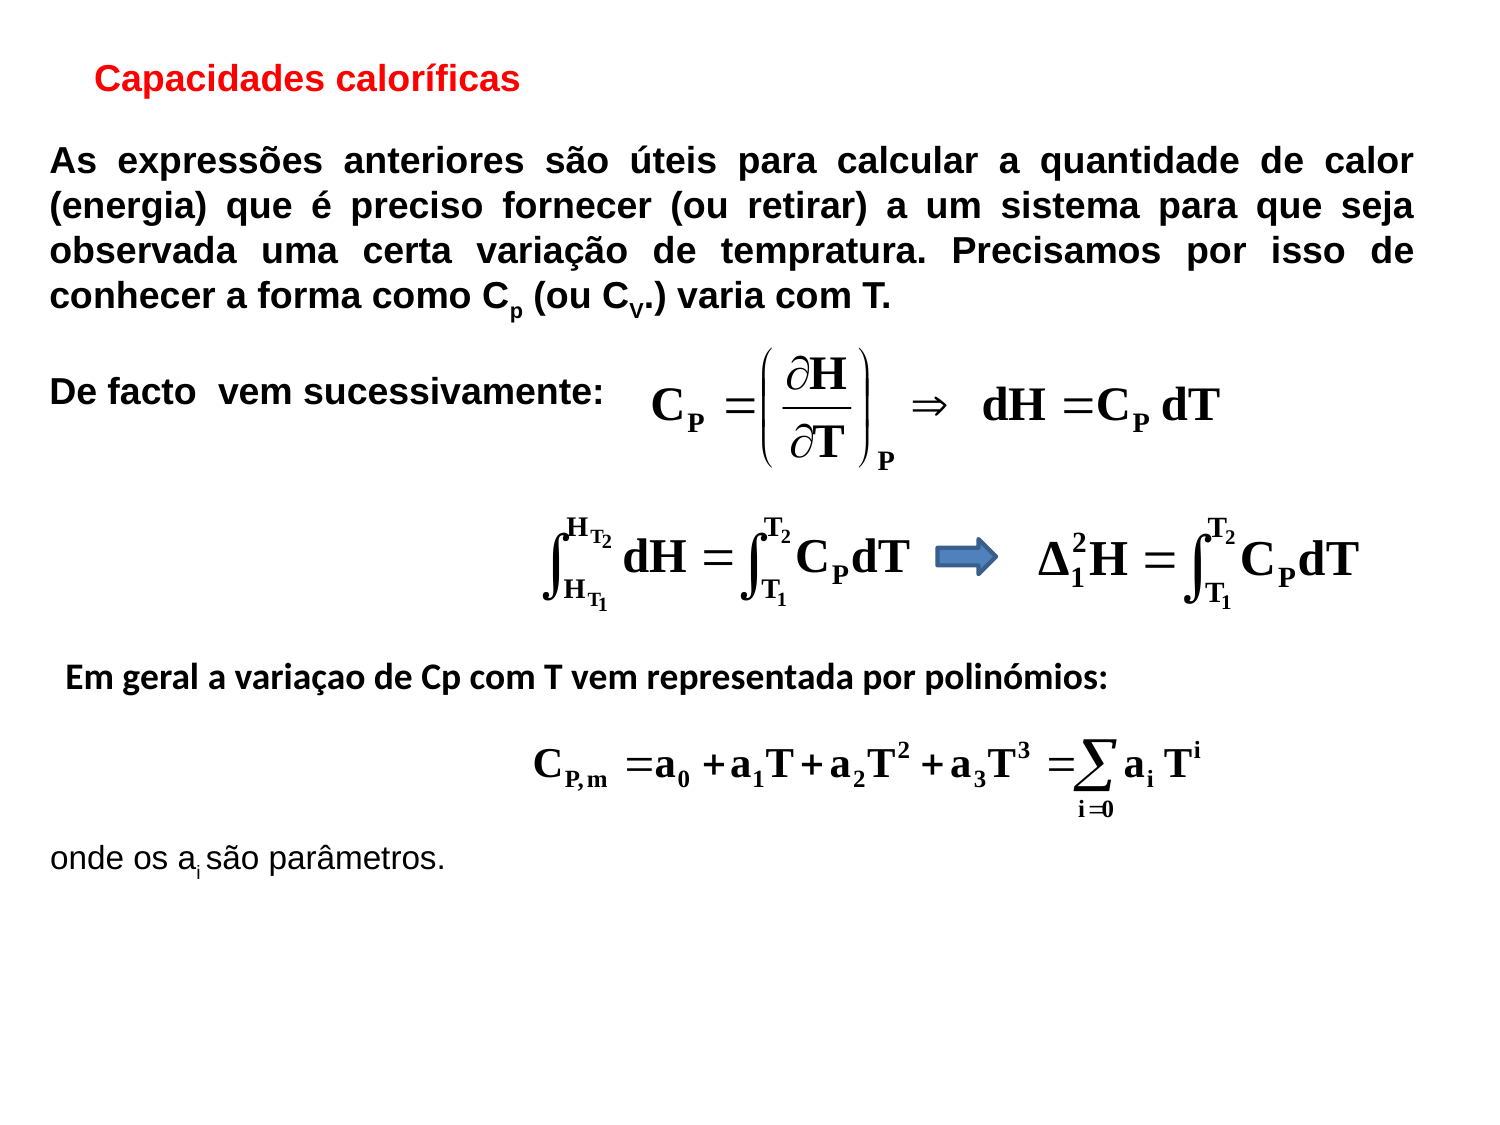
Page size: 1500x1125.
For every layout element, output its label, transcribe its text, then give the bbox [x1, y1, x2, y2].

text_box Capacidades caloríficas [35, 46, 786, 107]
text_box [644, 339, 1229, 481]
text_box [527, 702, 1214, 828]
text_box Em geral a variaçao de Cp com T vem representada por polinómios: [50, 644, 1125, 750]
text_box [935, 537, 999, 577]
text_box As expressões anteriores são úteis para calcular a quantidade de calor (energia) que é preciso fornecer (ou retirar) a um sistema para que seja observada uma certa variação de tempratura. Precisamos por isso de conhecer a forma como Cp (ou CV.) varia com T. De facto vem sucessivamente: [34, 128, 1430, 465]
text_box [527, 503, 920, 622]
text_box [1031, 503, 1370, 622]
text_box onde os ai são parâmetros. [35, 828, 1395, 891]
